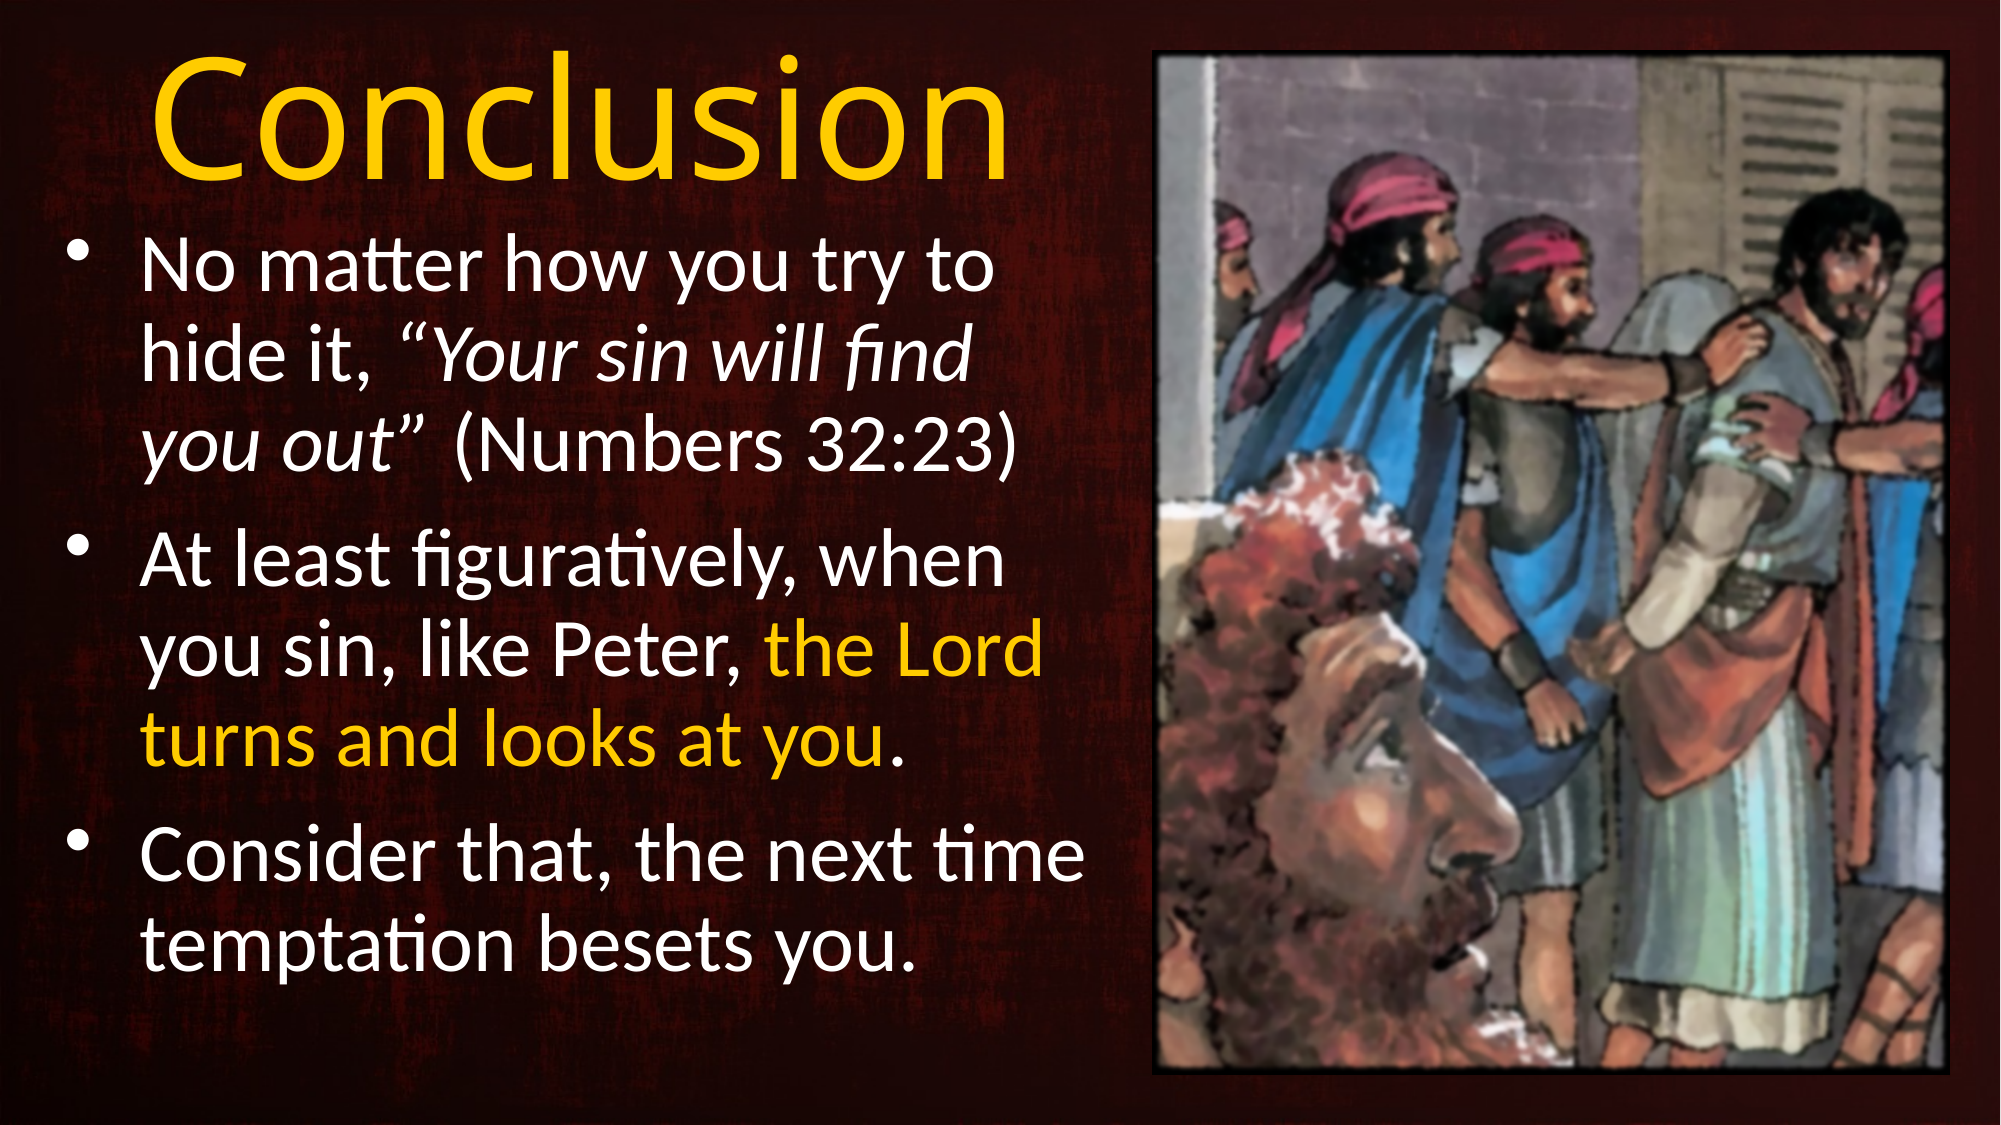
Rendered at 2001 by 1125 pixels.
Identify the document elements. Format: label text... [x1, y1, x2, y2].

title Conclusion [87, 24, 1075, 212]
picture [0, 0, 2001, 1125]
text_box No matter how you try to hide it, “Your sin will find you out” (Numbers 32:23) At least figuratively, when you sin, like Peter, the Lord turns and looks at you. Consider that, the next time temptation besets you. [50, 212, 1125, 1055]
